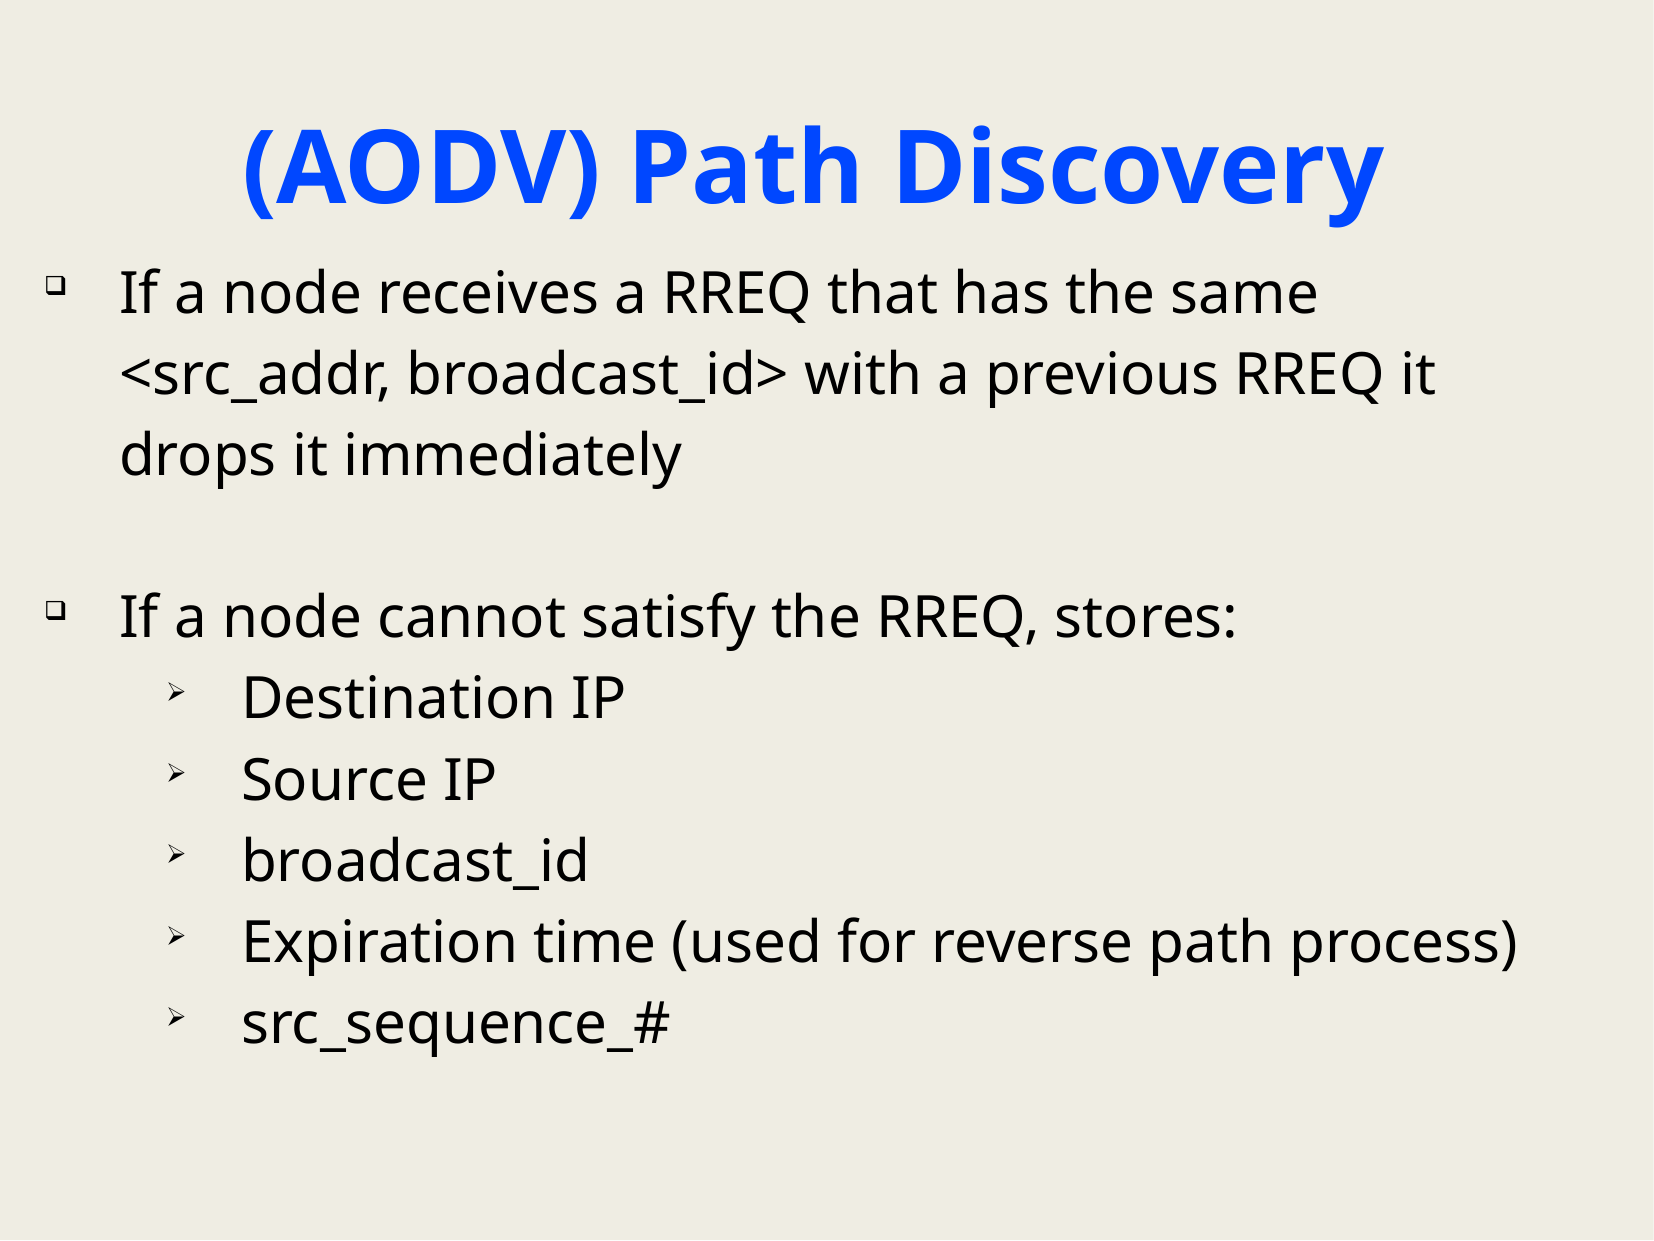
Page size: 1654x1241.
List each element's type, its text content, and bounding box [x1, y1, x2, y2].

title (AODV) Path Discovery [82, 49, 1571, 257]
text_box If a node receives a RREQ that has the same <src_addr, broadcast_id> with a previous RREQ it drops it immediately If a node cannot satisfy the RREQ, stores: Destination IP Source IP broadcast_id Expiration time (used for reverse path process) src_sequence_# [29, 236, 1565, 1221]
